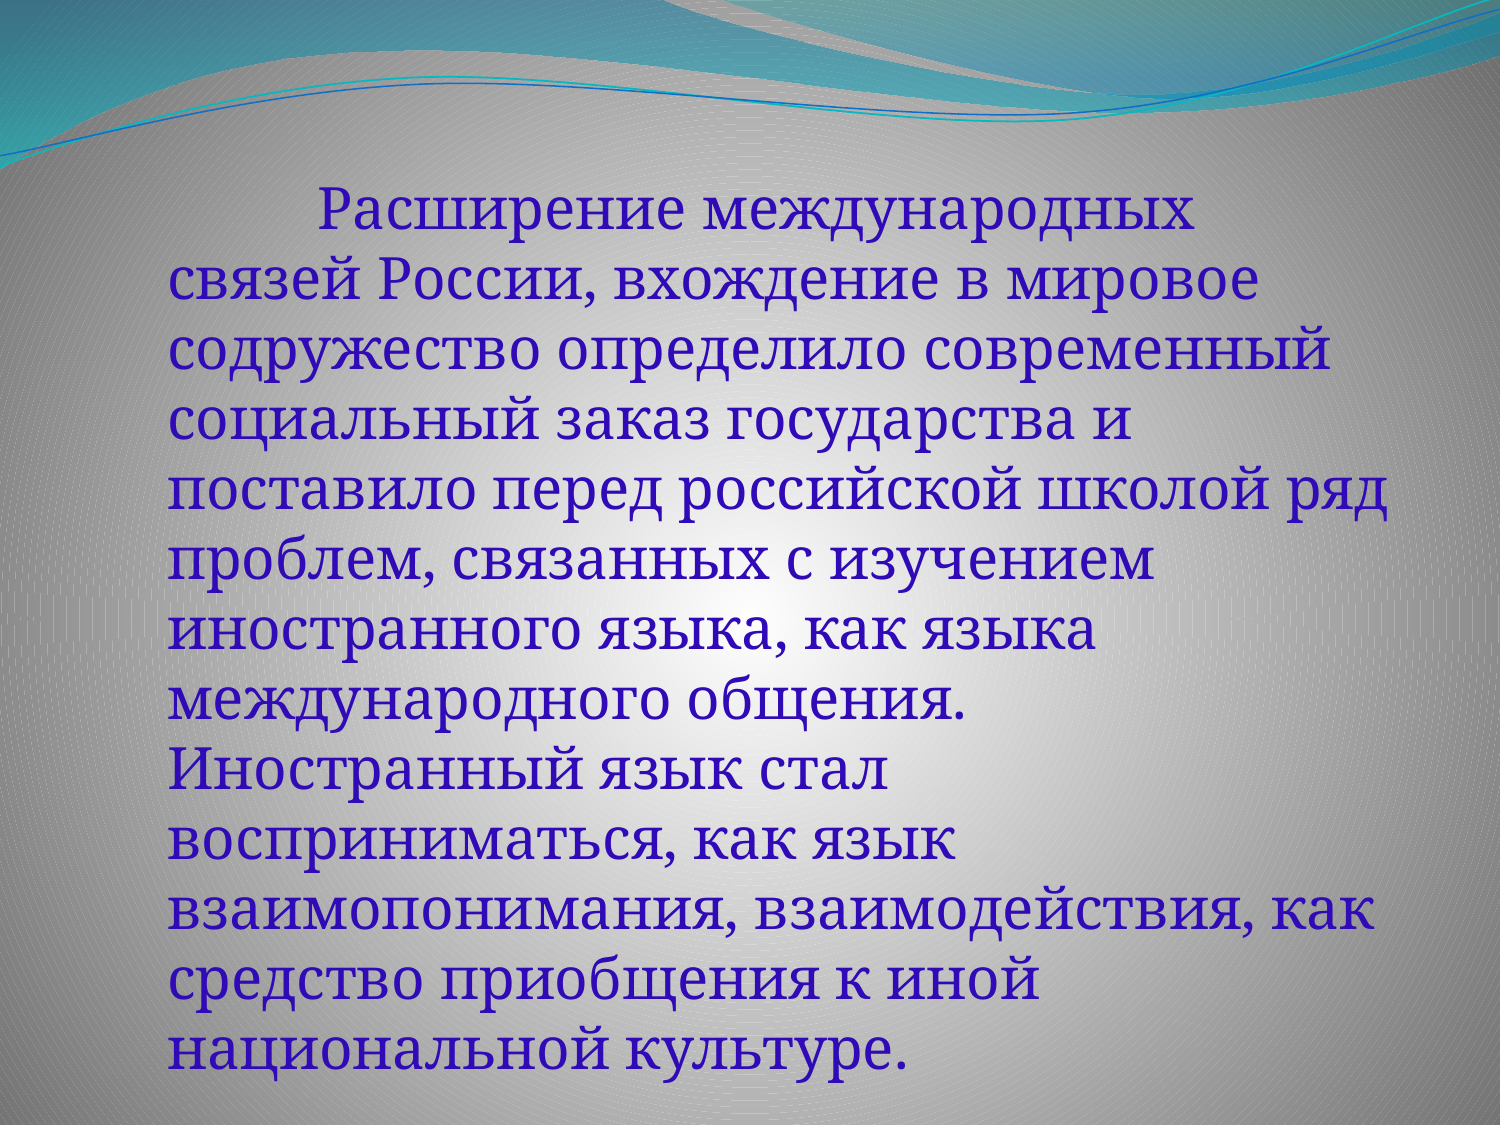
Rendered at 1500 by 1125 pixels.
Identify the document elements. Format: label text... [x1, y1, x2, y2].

text_box Расширение международных связей России, вхождение в мировое содружество определило современный социальный заказ государства и поставило перед российской школой ряд проблем, связанных с изучением иностранного языка, как языка международного общения. Иностранный язык стал восприниматься, как язык взаимопонимания, взаимодействия, как средство приобщения к иной национальной культуре. [152, 164, 1407, 1125]
